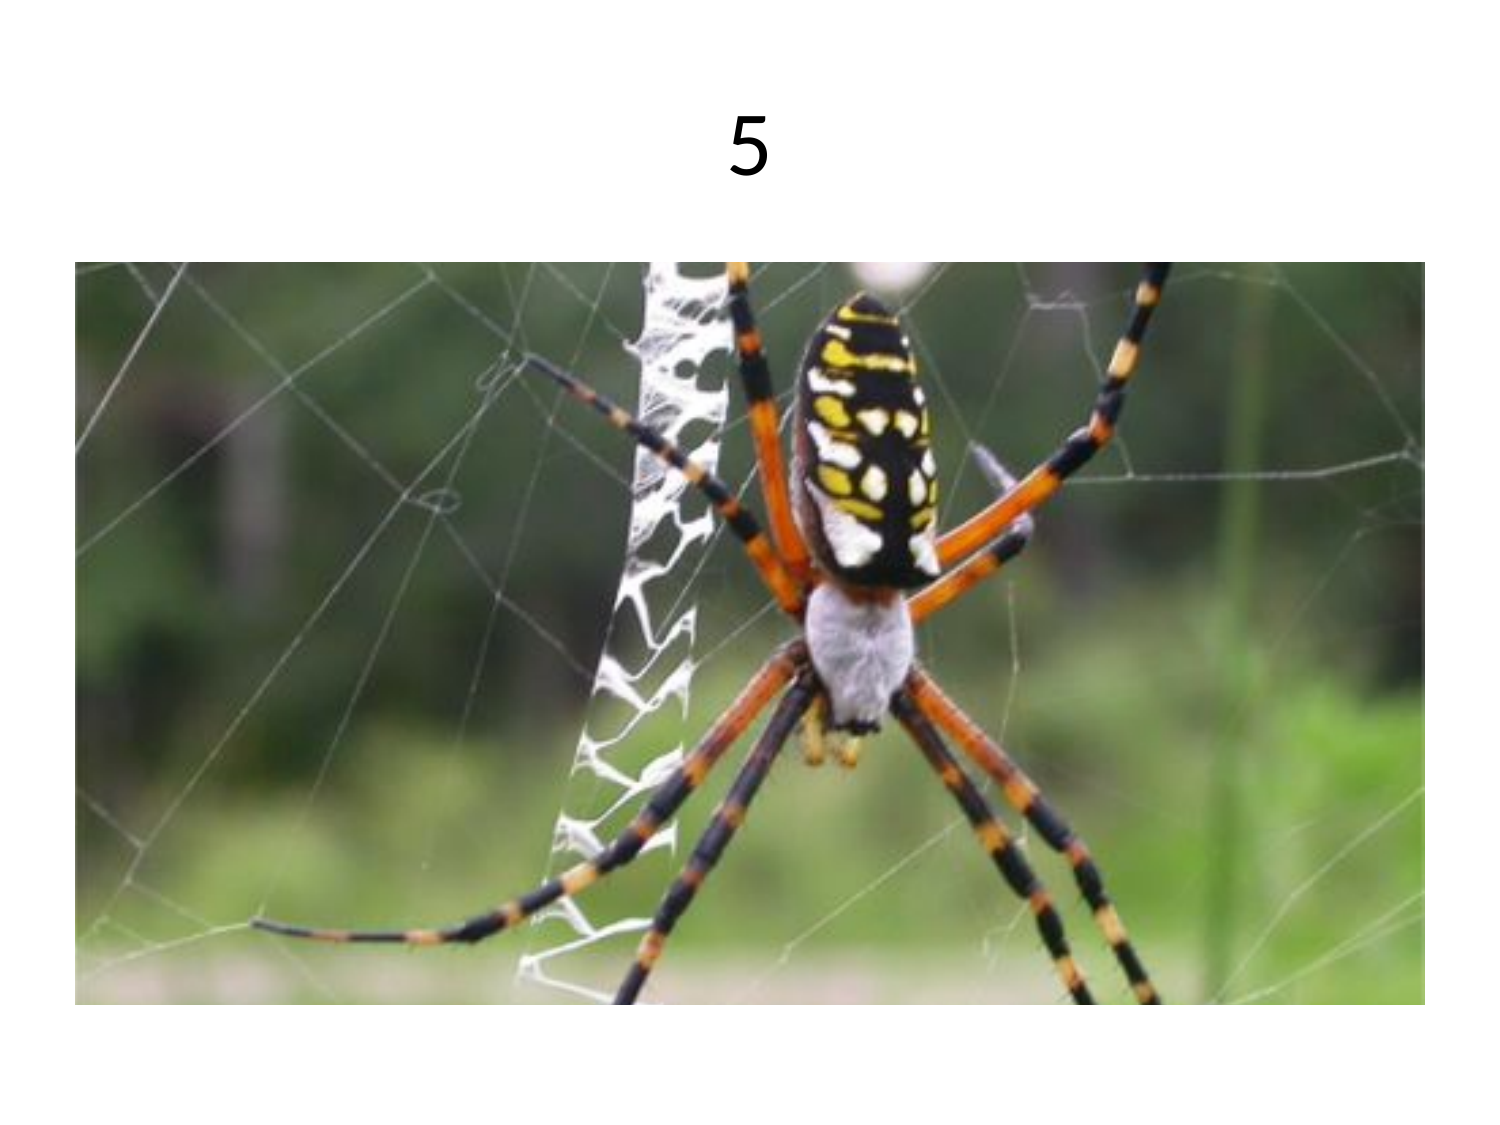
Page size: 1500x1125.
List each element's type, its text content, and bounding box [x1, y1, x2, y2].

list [74, 262, 1426, 1006]
title 5 [75, 45, 1425, 233]
